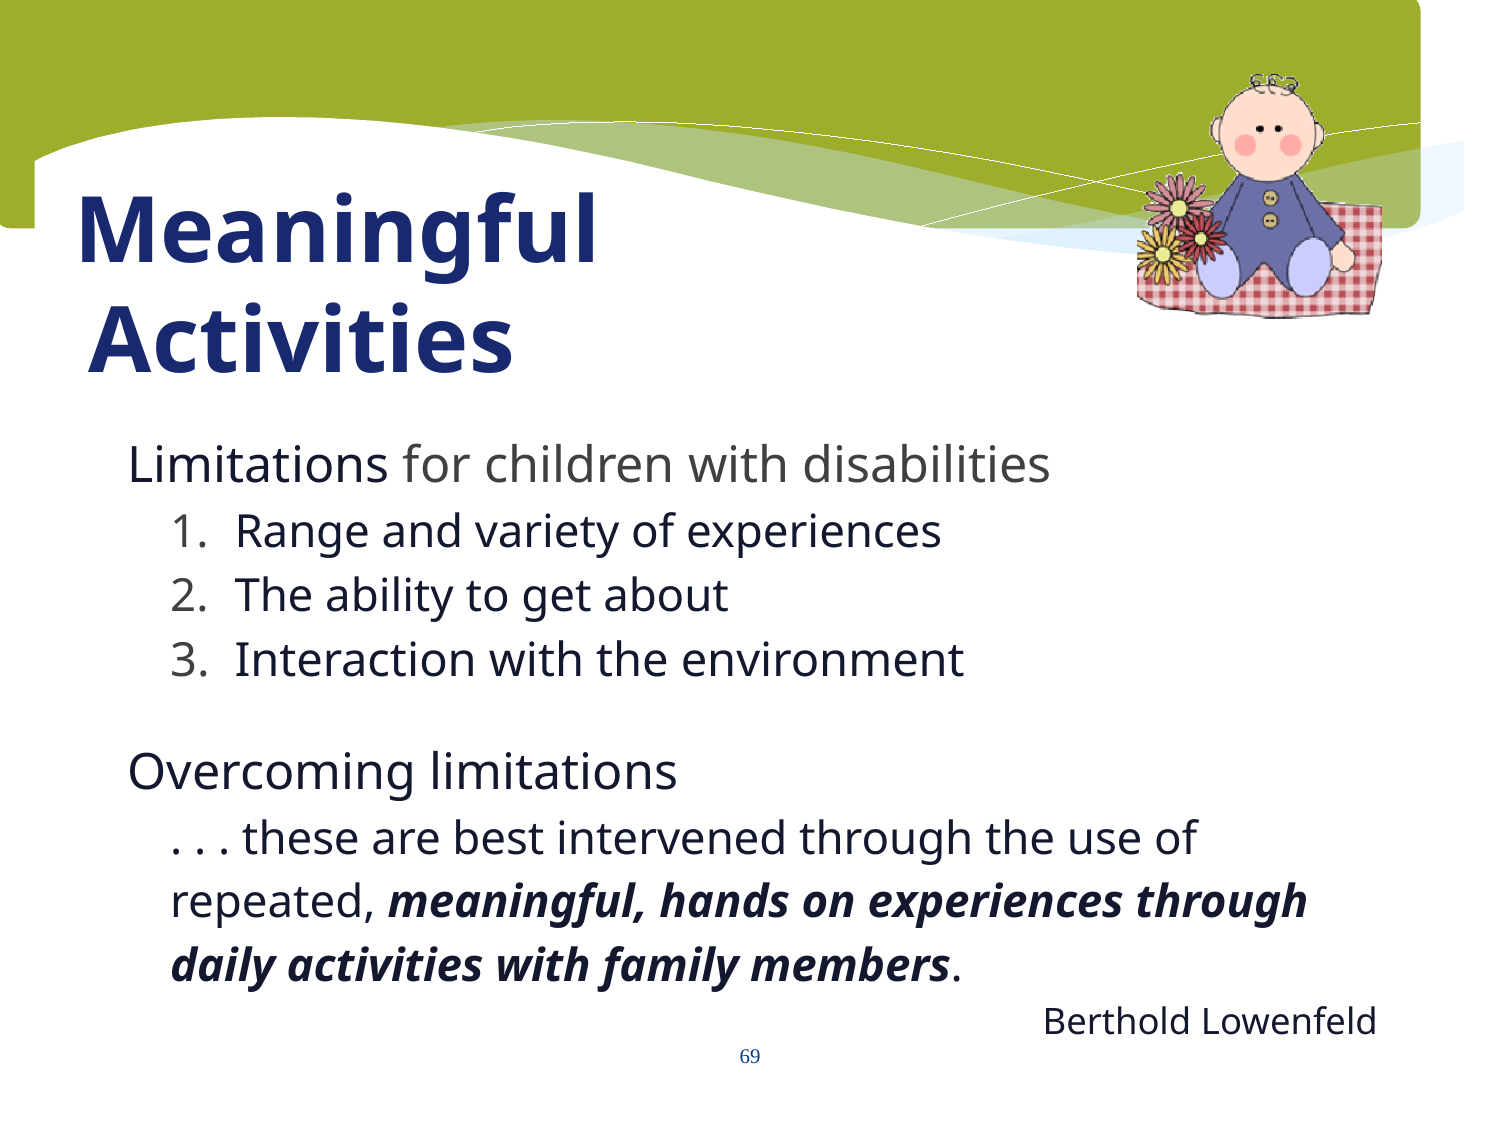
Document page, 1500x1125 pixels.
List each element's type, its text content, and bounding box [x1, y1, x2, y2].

slide_number 69 [654, 1025, 846, 1086]
title Meaningful Activities [37, 174, 638, 388]
list Limitations for children with disabilities Range and variety of experiences The ability to get about Interaction with the environment Overcoming limitations . . . these are best intervened through the use of repeated, meaningful, hands on experiences through daily activities with family members. Berthold Lowenfeld [112, 425, 1413, 1063]
picture [1137, 74, 1382, 319]
